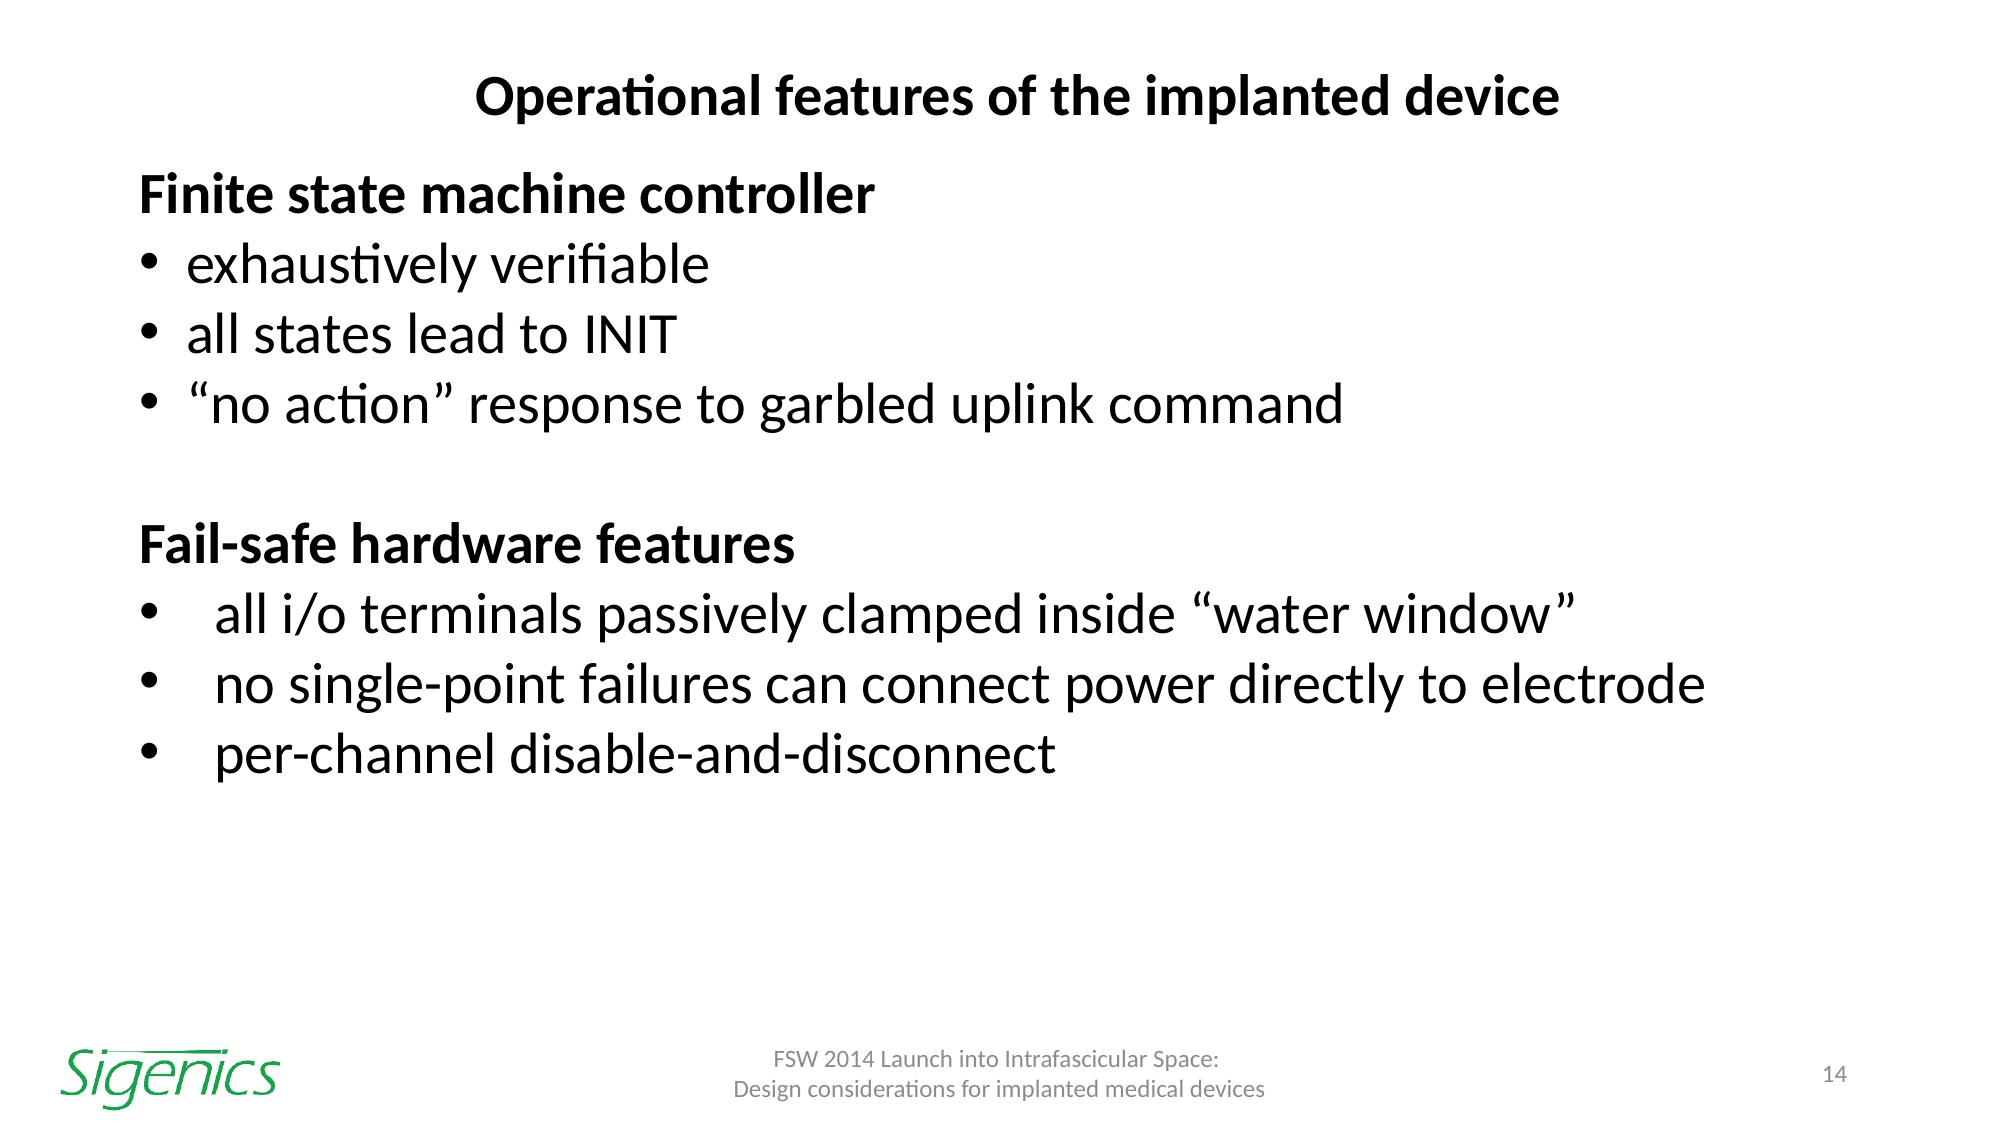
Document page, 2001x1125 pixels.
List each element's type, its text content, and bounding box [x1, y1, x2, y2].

picture [59, 1049, 281, 1111]
slide_number 14 [1412, 1042, 1863, 1103]
footer FSW 2014 Launch into Intrafascicular Space: Design considerations for implanted medical devices [662, 1042, 1338, 1103]
text_box Finite state machine controller exhaustively verifiable all states lead to INIT “no action” response to garbled uplink command Fail-safe hardware features all i/o terminals passively clamped inside “water window” no single-point failures can connect power directly to electrode per-channel disable-and-disconnect [124, 147, 1912, 933]
text_box Operational features of the implanted device [342, 57, 1693, 147]
